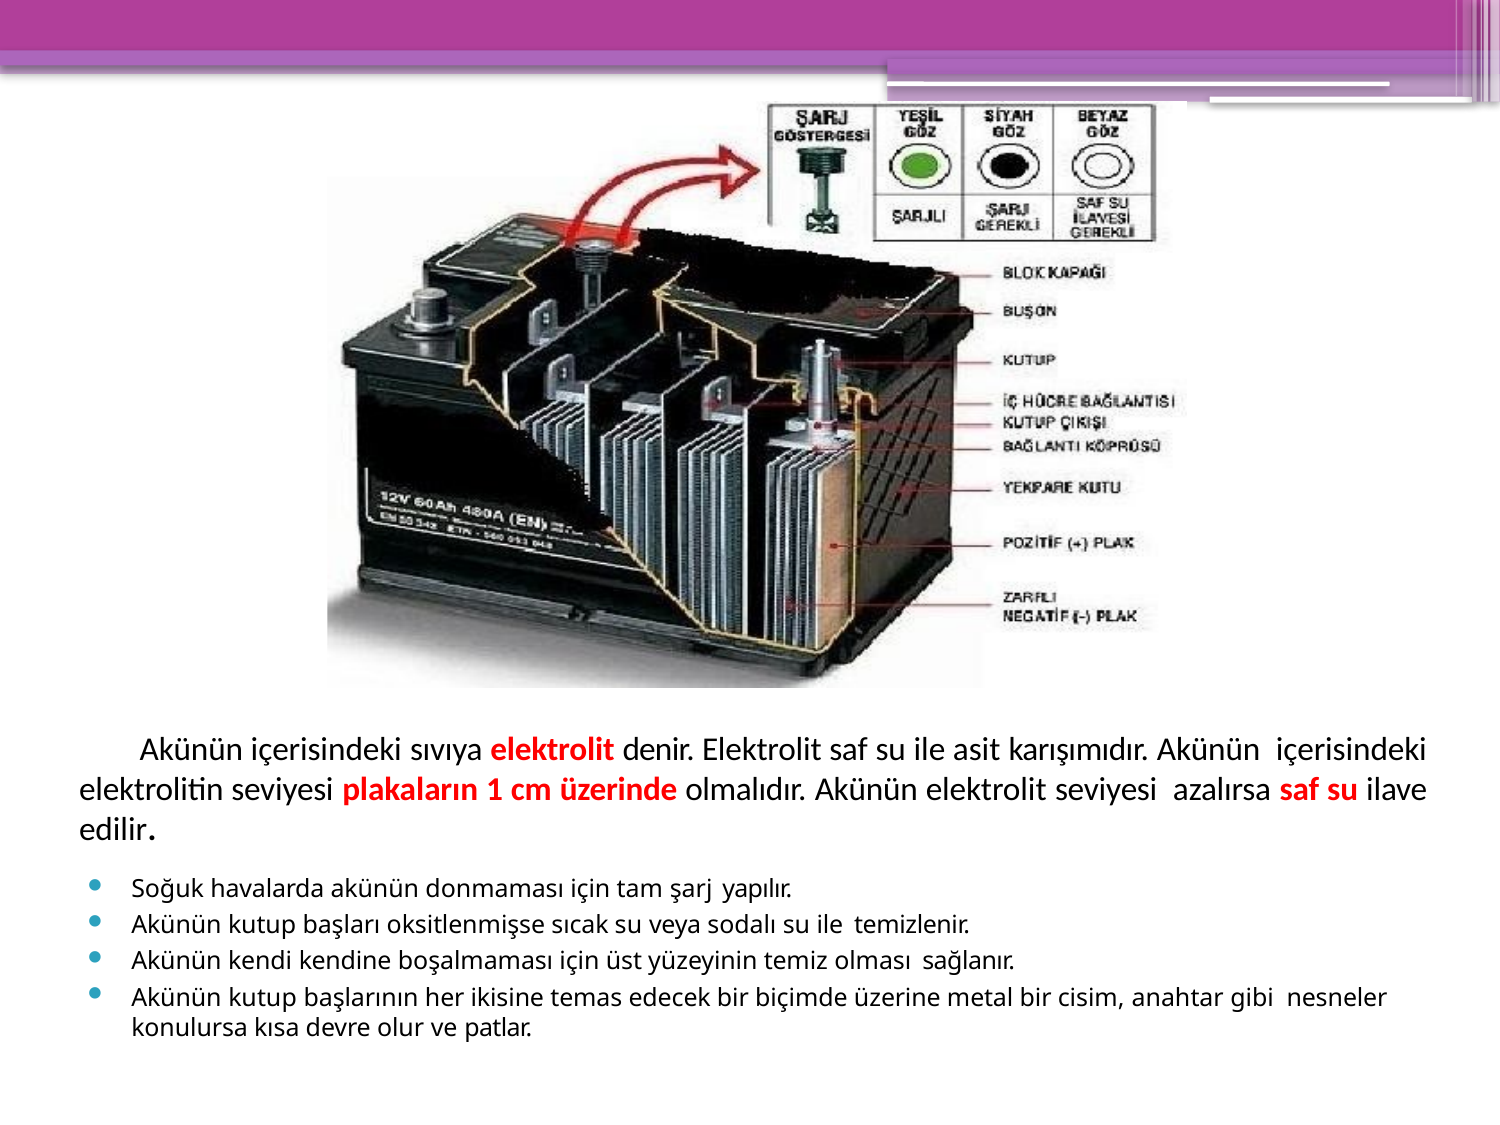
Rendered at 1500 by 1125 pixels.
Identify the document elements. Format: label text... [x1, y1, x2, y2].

text_box [327, 101, 1187, 688]
text_box Akünün içerisindeki sıvıya elektrolit denir. Elektrolit saf su ile asit karışımıdır. Akünün içerisindeki elektrolitin seviyesi plakaların 1 cm üzerinde olmalıdır. Akünün elektrolit seviyesi azalırsa saf su ilave edilir. Soğuk havalarda akünün donmaması için tam şarj yapılır. Akünün kutup başları oksitlenmişse sıcak su veya sodalı su ile temizlenir. Akünün kendi kendine boşalmaması için üst yüzeyinin temiz olması sağlanır. Akünün kutup başlarının her ikisine temas edecek bir biçimde üzerine metal bir cisim, anahtar gibi nesneler konulursa kısa devre olur ve patlar. [77, 727, 1435, 1041]
